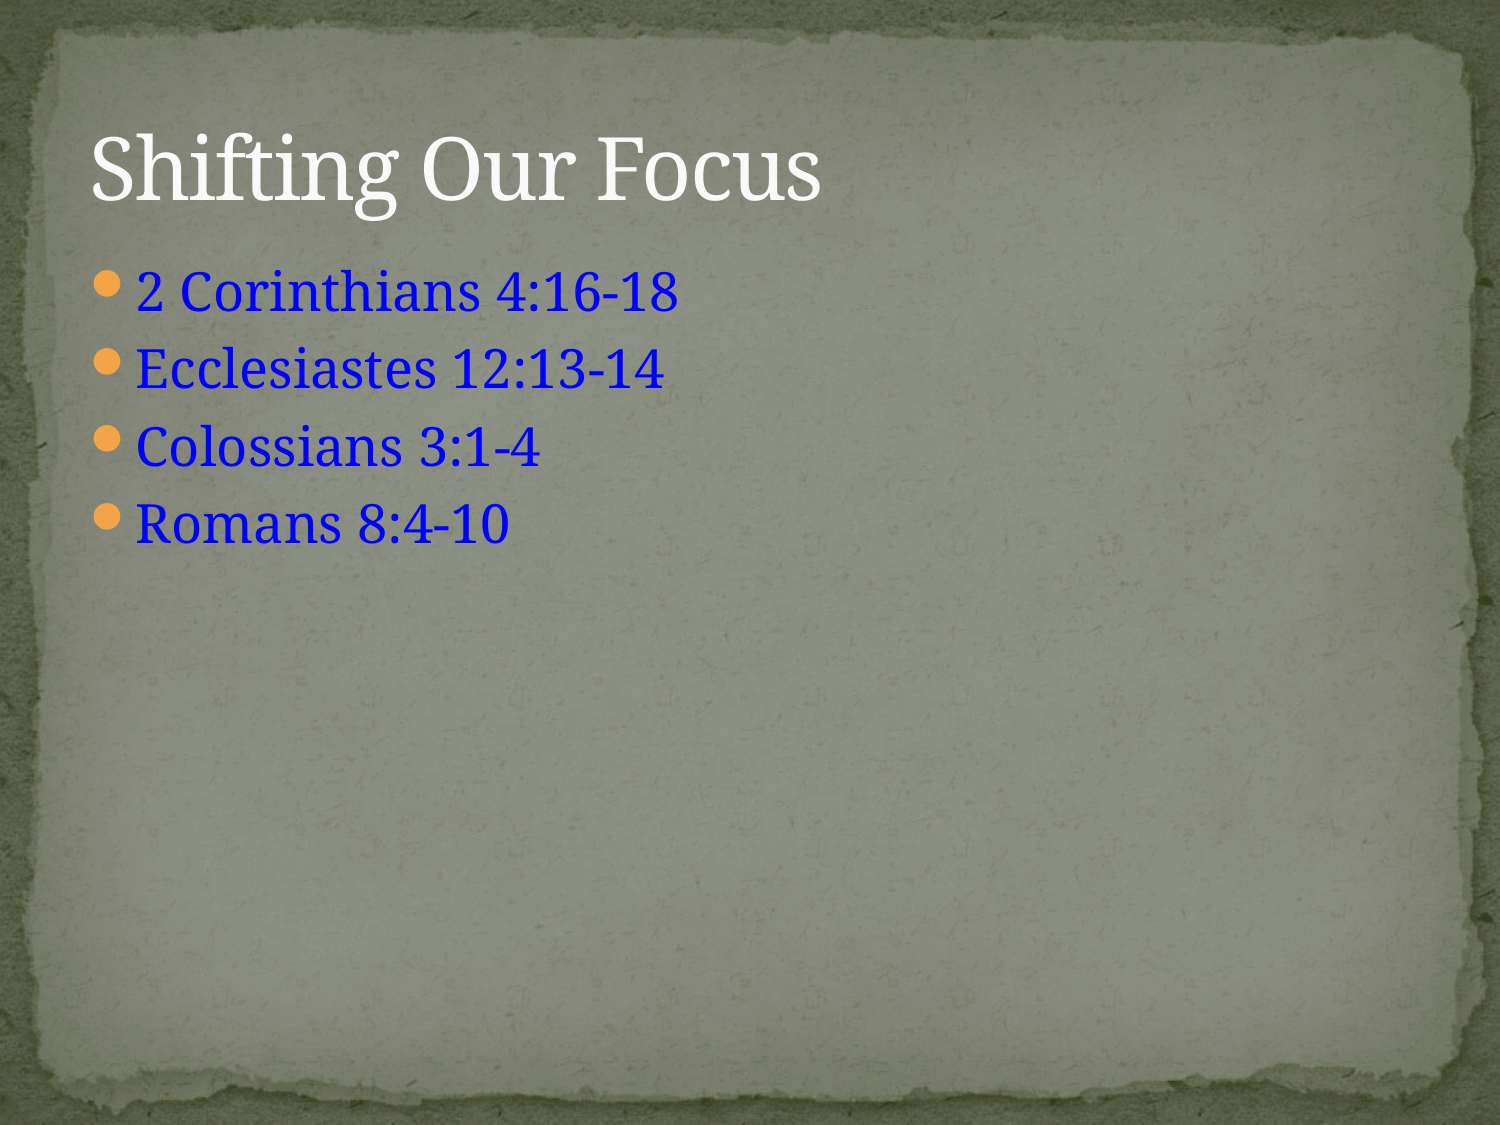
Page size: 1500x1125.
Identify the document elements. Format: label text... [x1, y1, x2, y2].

title Shifting Our Focus [74, 24, 1425, 225]
list 2 Corinthians 4:16-18 Ecclesiastes 12:13-14 Colossians 3:1-4 Romans 8:4-10 [75, 249, 1425, 1000]
